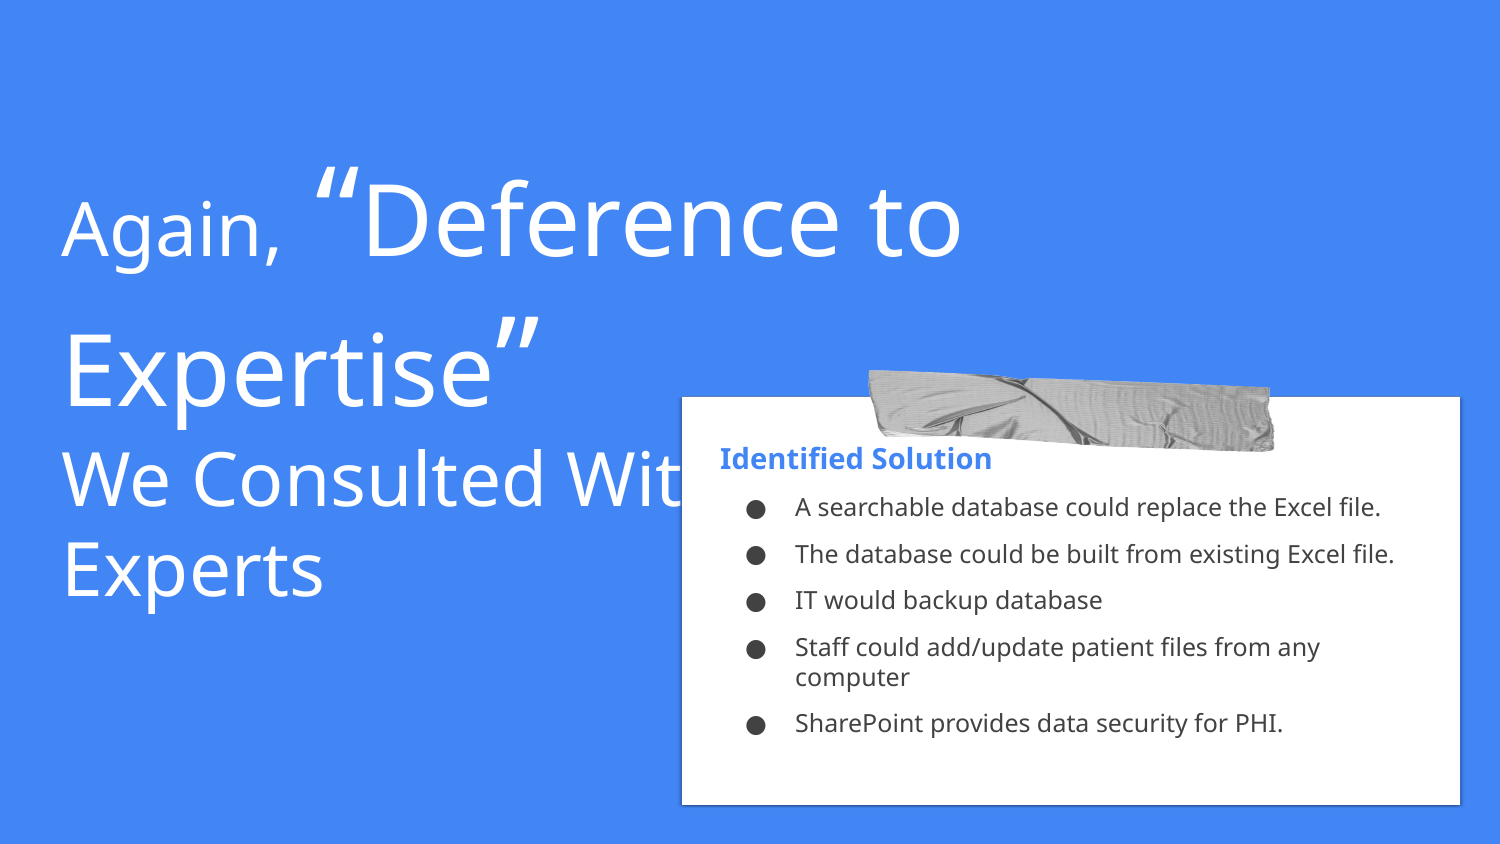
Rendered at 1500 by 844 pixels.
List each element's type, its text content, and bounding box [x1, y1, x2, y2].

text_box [651, 378, 1493, 821]
picture [868, 369, 1062, 378]
title Again, “Deference to Expertise” We Consulted With Our SharePoint Experts [46, 116, 1463, 746]
